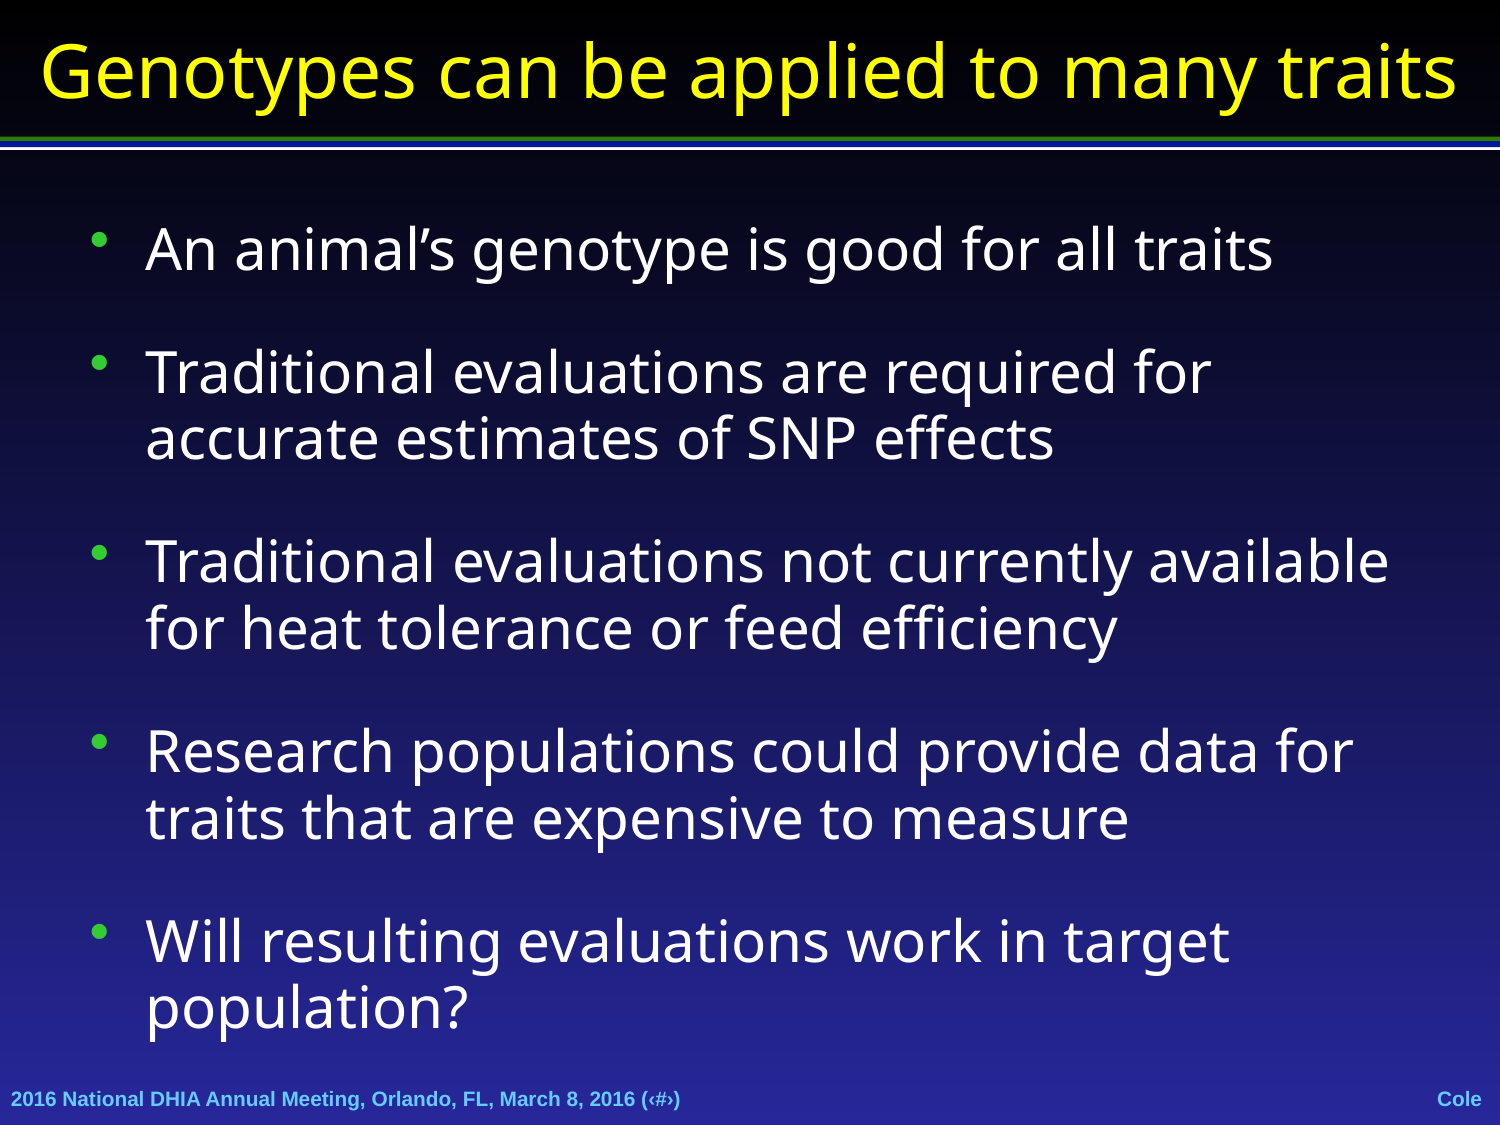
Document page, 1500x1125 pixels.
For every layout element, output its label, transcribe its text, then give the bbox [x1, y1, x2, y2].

list An animal’s genotype is good for all traits Traditional evaluations are required for accurate estimates of SNP effects Traditional evaluations not currently available for heat tolerance or feed efficiency Research populations could provide data for traits that are expensive to measure Will resulting evaluations work in target population? [74, 207, 1425, 976]
title Genotypes can be applied to many traits [24, 15, 1475, 122]
